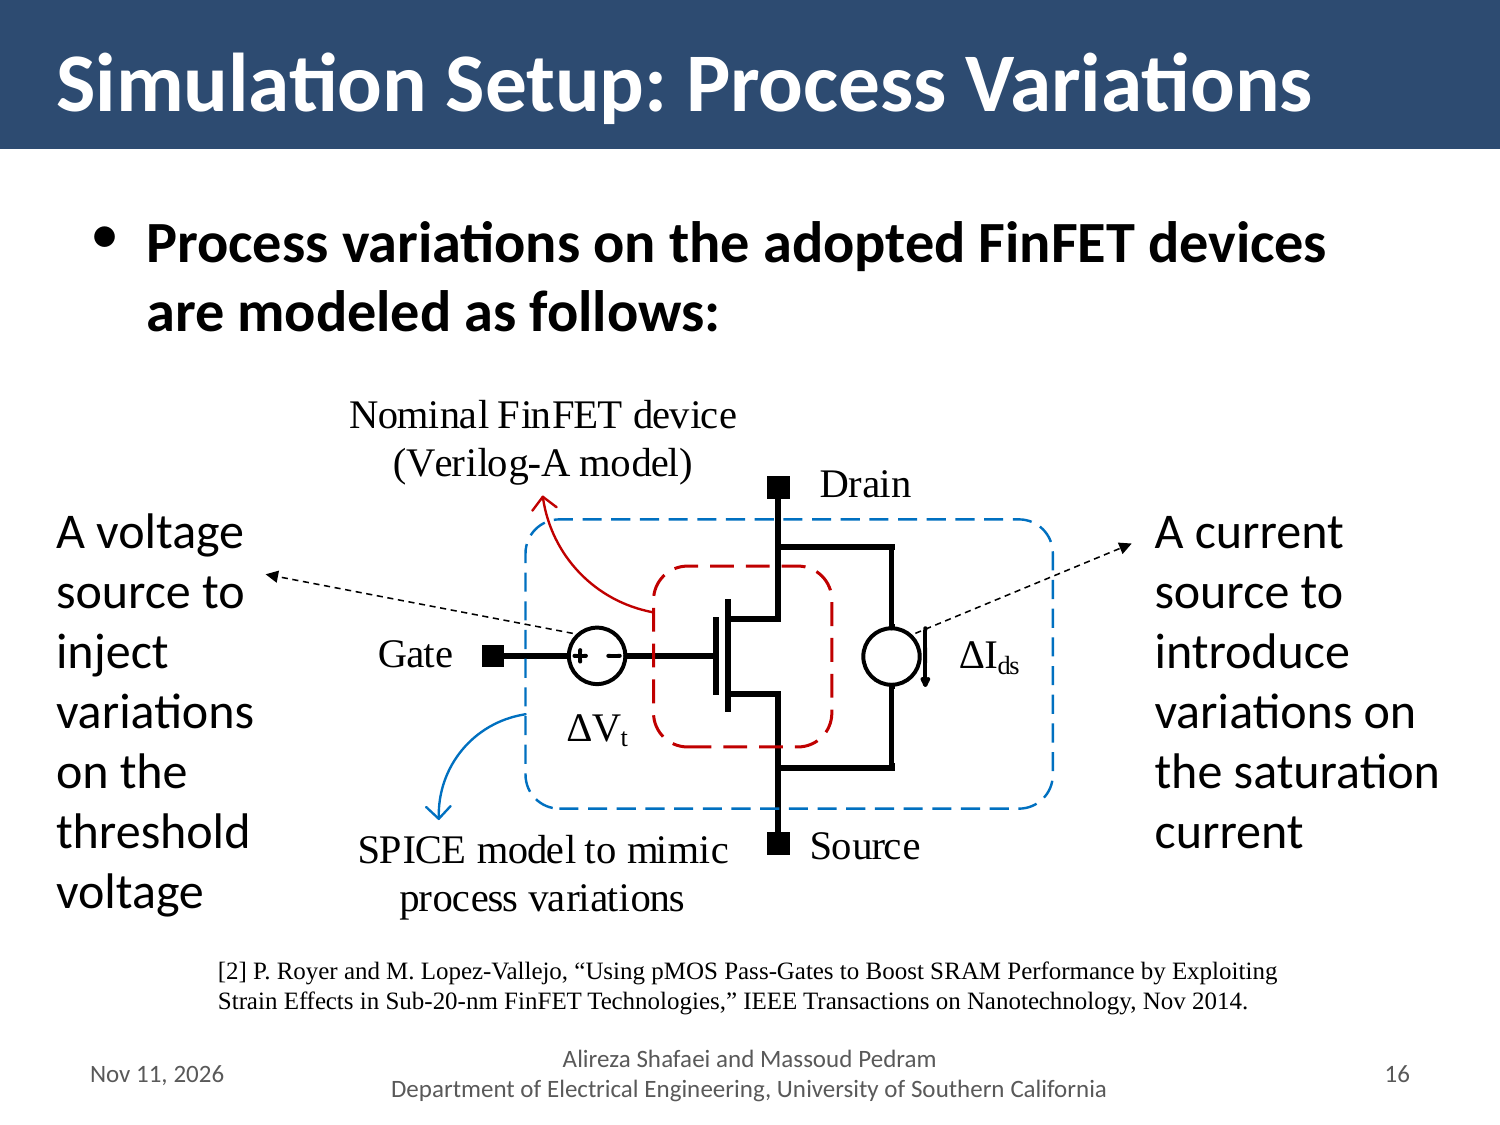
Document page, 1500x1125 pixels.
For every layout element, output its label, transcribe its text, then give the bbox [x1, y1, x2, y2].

text_box [2] P. Royer and M. Lopez-Vallejo, “Using pMOS Pass-Gates to Boost SRAM Performance by Exploiting Strain Effects in Sub-20-nm FinFET Technologies,” IEEE Transactions on Nanotechnology, Nov 2014. [203, 947, 1297, 1022]
text_box A voltage source to inject variations on the threshold voltage [41, 491, 315, 927]
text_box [265, 573, 574, 634]
list Process variations on the adopted FinFET devices are modeled as follows: [75, 196, 1425, 380]
footer Alireza Shafaei and Massoud Pedram Department of Electrical Engineering, University of Southern California [277, 1042, 1223, 1103]
text_box A current source to introduce variations on the saturation current [1139, 491, 1473, 867]
slide_number 12-Mar-16 [75, 1042, 254, 1103]
picture [324, 378, 1056, 941]
title Simulation Setup: Process Variations [41, 15, 1459, 142]
slide_number 15 [1246, 1042, 1425, 1103]
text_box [915, 543, 1132, 634]
